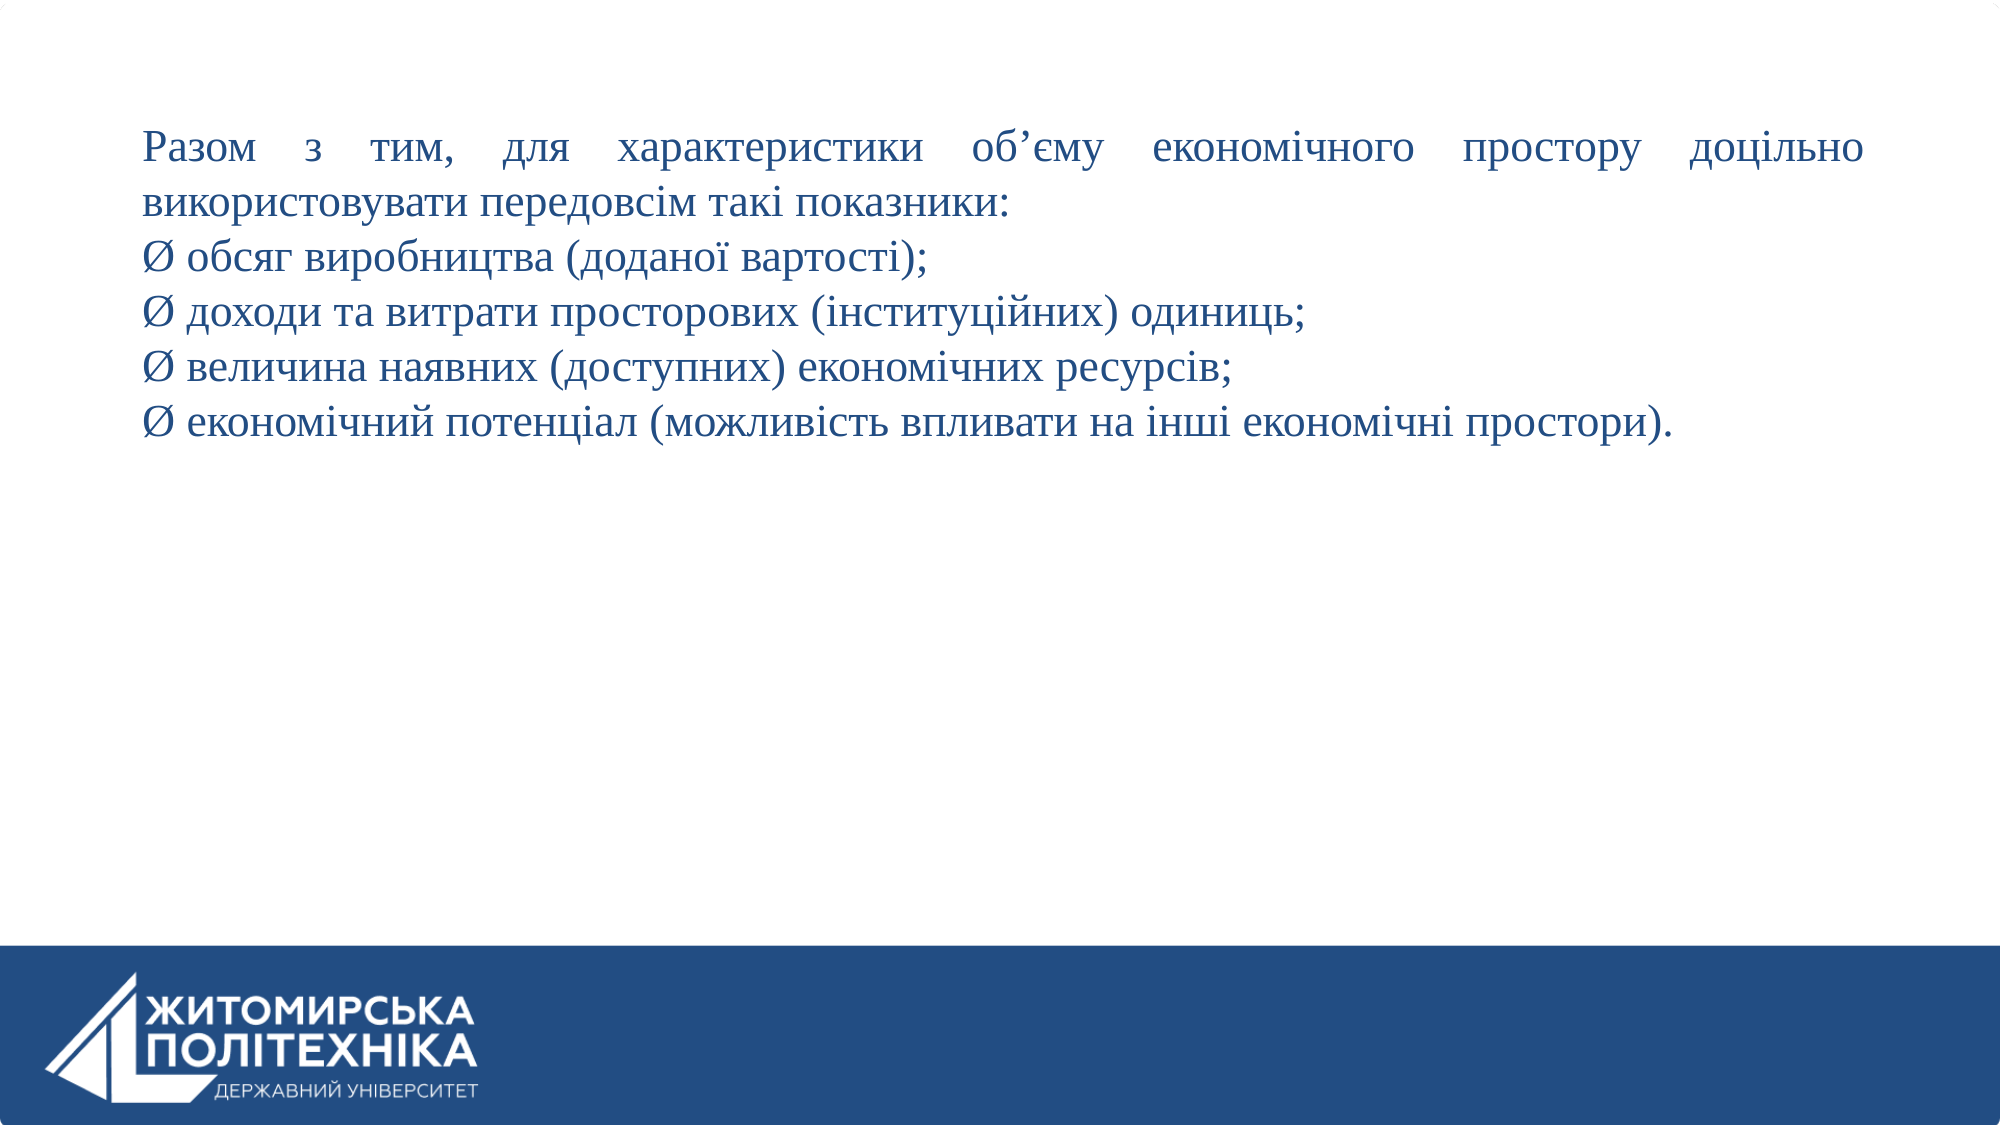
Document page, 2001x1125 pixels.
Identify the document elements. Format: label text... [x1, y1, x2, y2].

picture [0, 3, 2000, 1125]
text_box Разом з тим, для характеристики об’єму економічного простору доцільно використовувати передовсім такі показники: Ø обсяг виробництва (доданої вартості); Ø доходи та витрати просторових (інституційних) одиниць; Ø величина наявних (доступних) економічних ресурсів; Ø економічний потенціал (можливість впливати на інші економічні простори). [127, 108, 1881, 454]
